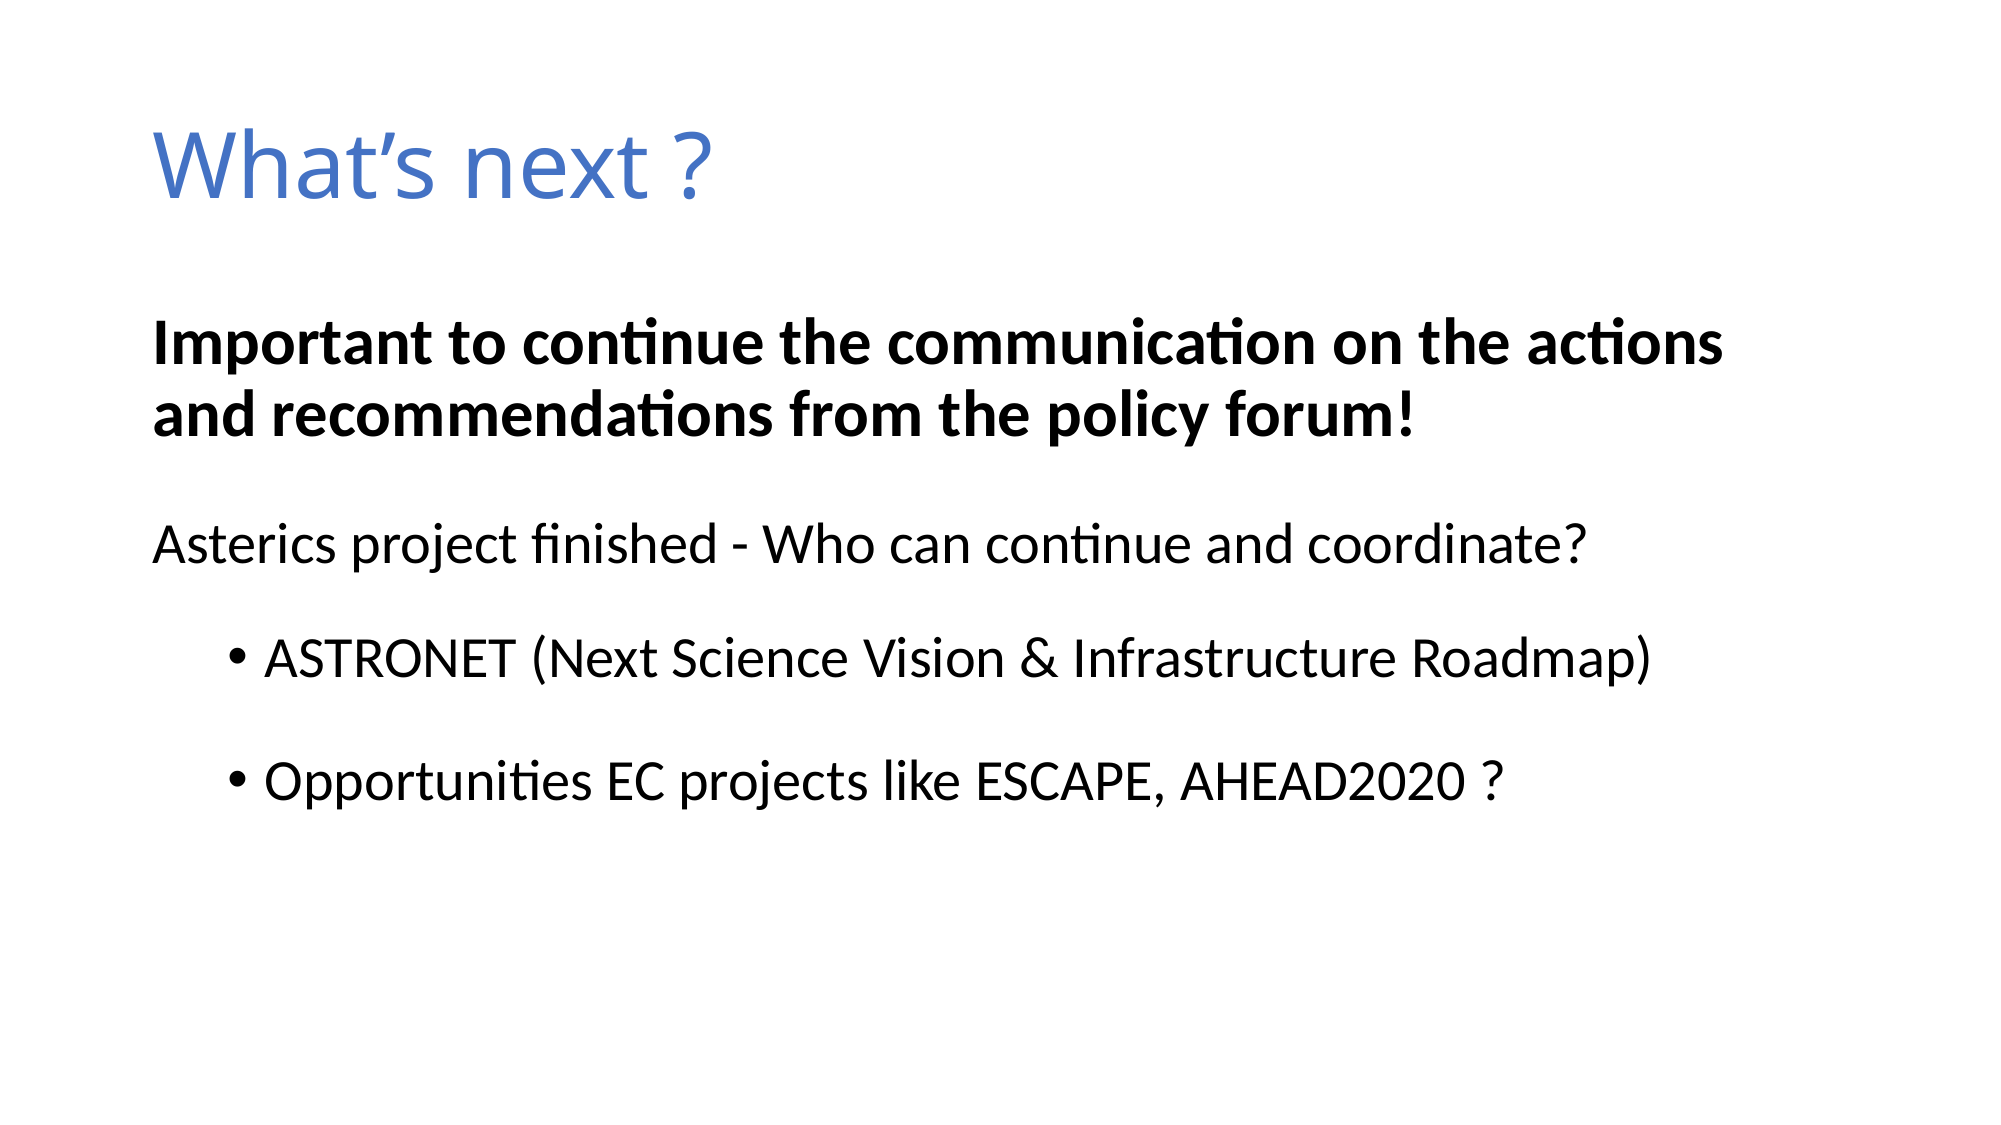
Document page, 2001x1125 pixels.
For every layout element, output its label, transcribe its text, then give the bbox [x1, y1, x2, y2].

title What’s next ? [137, 59, 1863, 278]
list Important to continue the communication on the actions and recommendations from the policy forum! Asterics project finished - Who can continue and coordinate? ASTRONET (Next Science Vision & Infrastructure Roadmap) Opportunities EC projects like ESCAPE, AHEAD2020 ? [137, 299, 1863, 1014]
